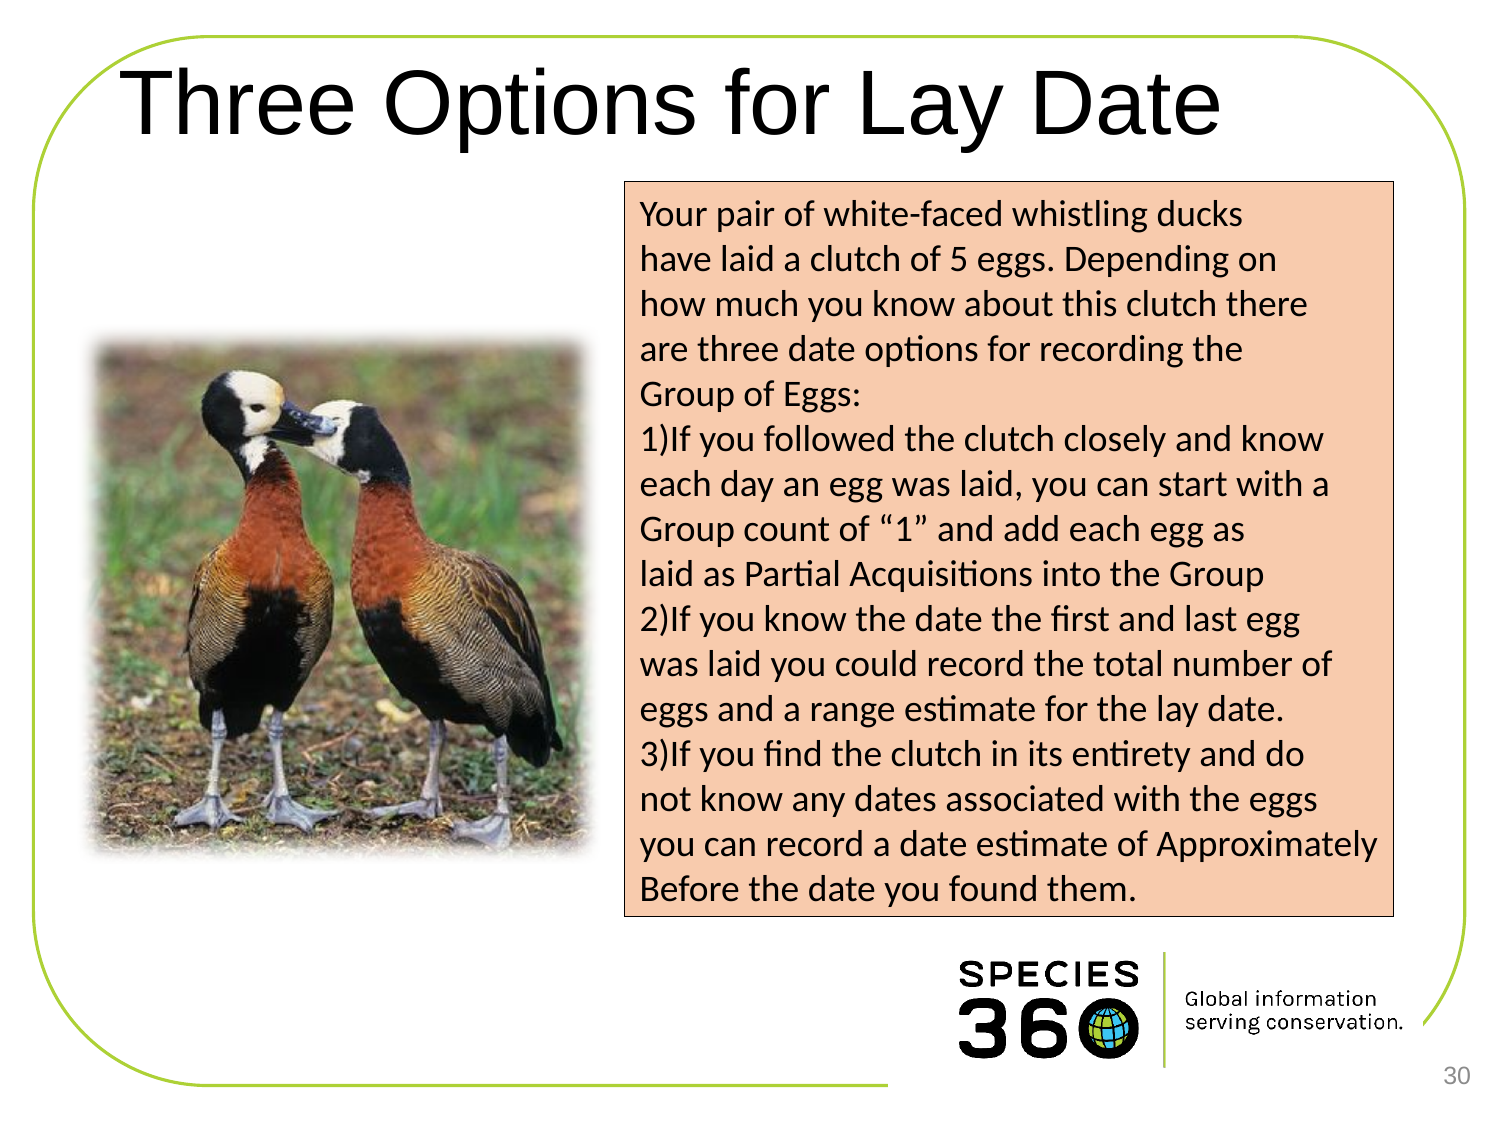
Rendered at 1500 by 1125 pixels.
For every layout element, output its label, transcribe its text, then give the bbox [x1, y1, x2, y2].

title Three Options for Lay Date [103, 0, 1397, 214]
picture [76, 323, 602, 865]
slide_number 30 [1148, 1044, 1487, 1105]
picture [954, 944, 1407, 1075]
text_box Your pair of white-faced whistling ducks have laid a clutch of 5 eggs. Depending on how much you know about this clutch there are three date options for recording the Group of Eggs: 1)If you followed the clutch closely and know each day an egg was laid, you can start with a Group count of “1” and add each egg as laid as Partial Acquisitions into the Group 2)If you know the date the first and last egg was laid you could record the total number of eggs and a range estimate for the lay date. 3)If you find the clutch in its entirety and do not know any dates associated with the eggs you can record a date estimate of Approximately Before the date you found them. [624, 181, 1394, 917]
